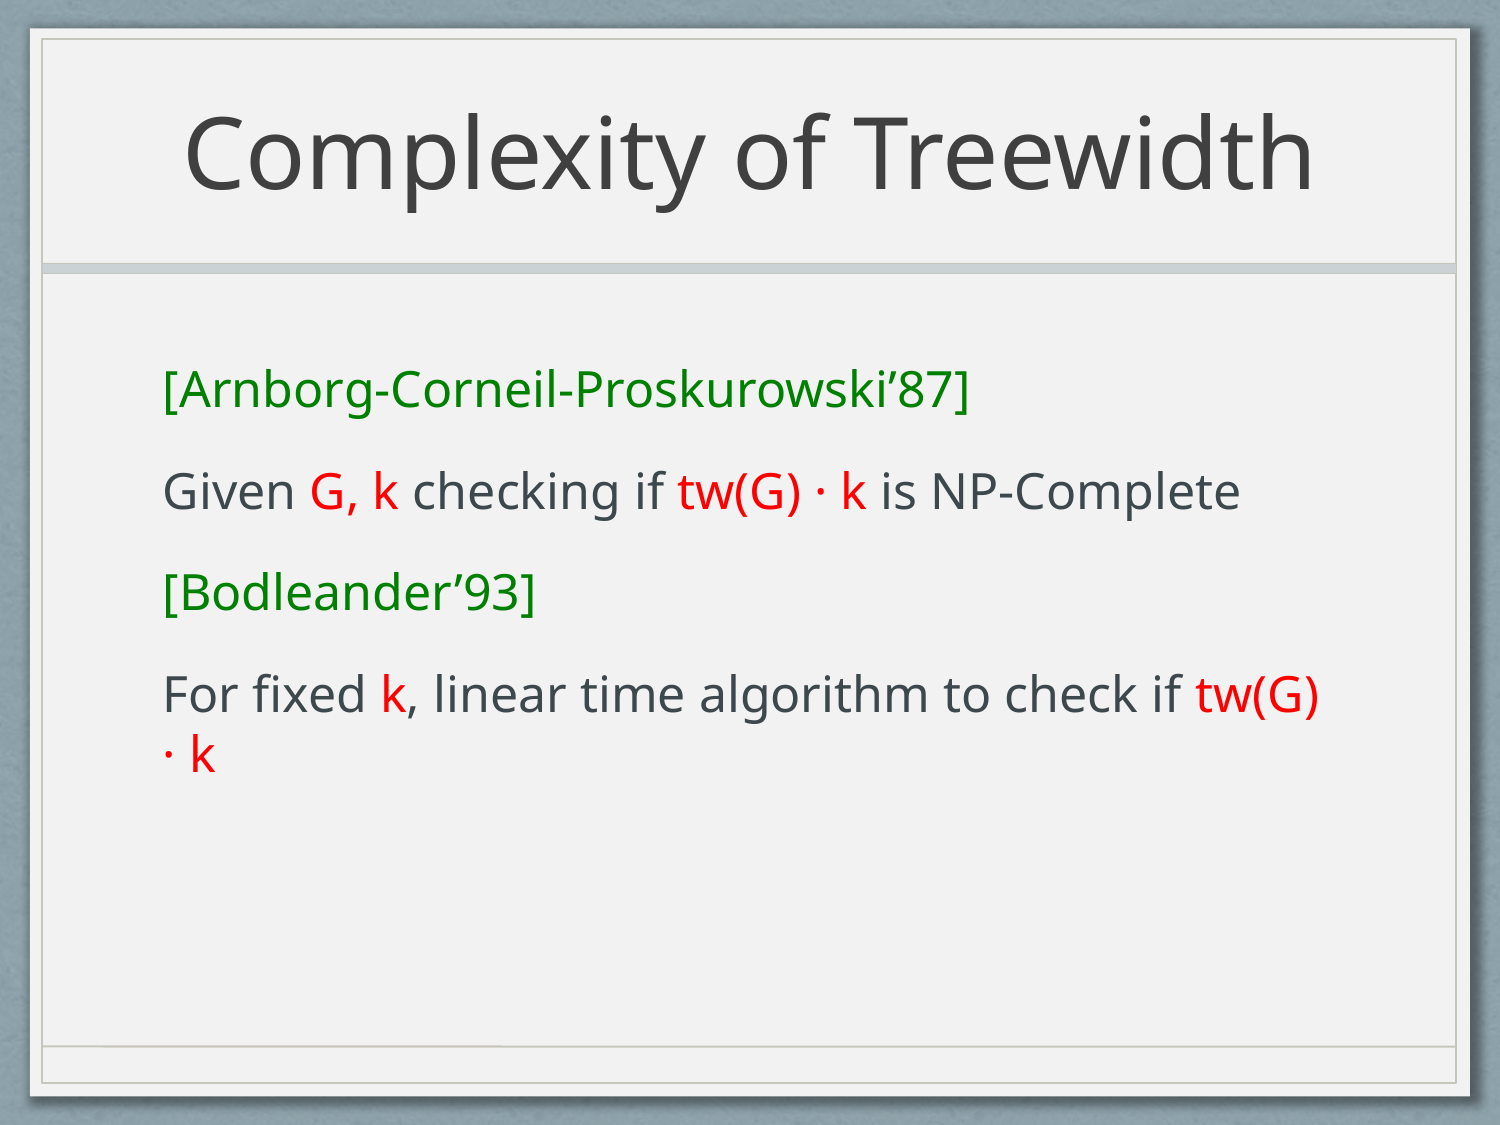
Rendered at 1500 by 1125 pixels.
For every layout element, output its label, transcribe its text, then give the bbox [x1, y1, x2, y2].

title Complexity of Treewidth [147, 40, 1353, 260]
list [Arnborg-Corneil-Proskurowski’87] Given G, k checking if tw(G) · k is NP-Complete [Bodleander’93] For fixed k, linear time algorithm to check if tw(G) · k [147, 350, 1353, 995]
